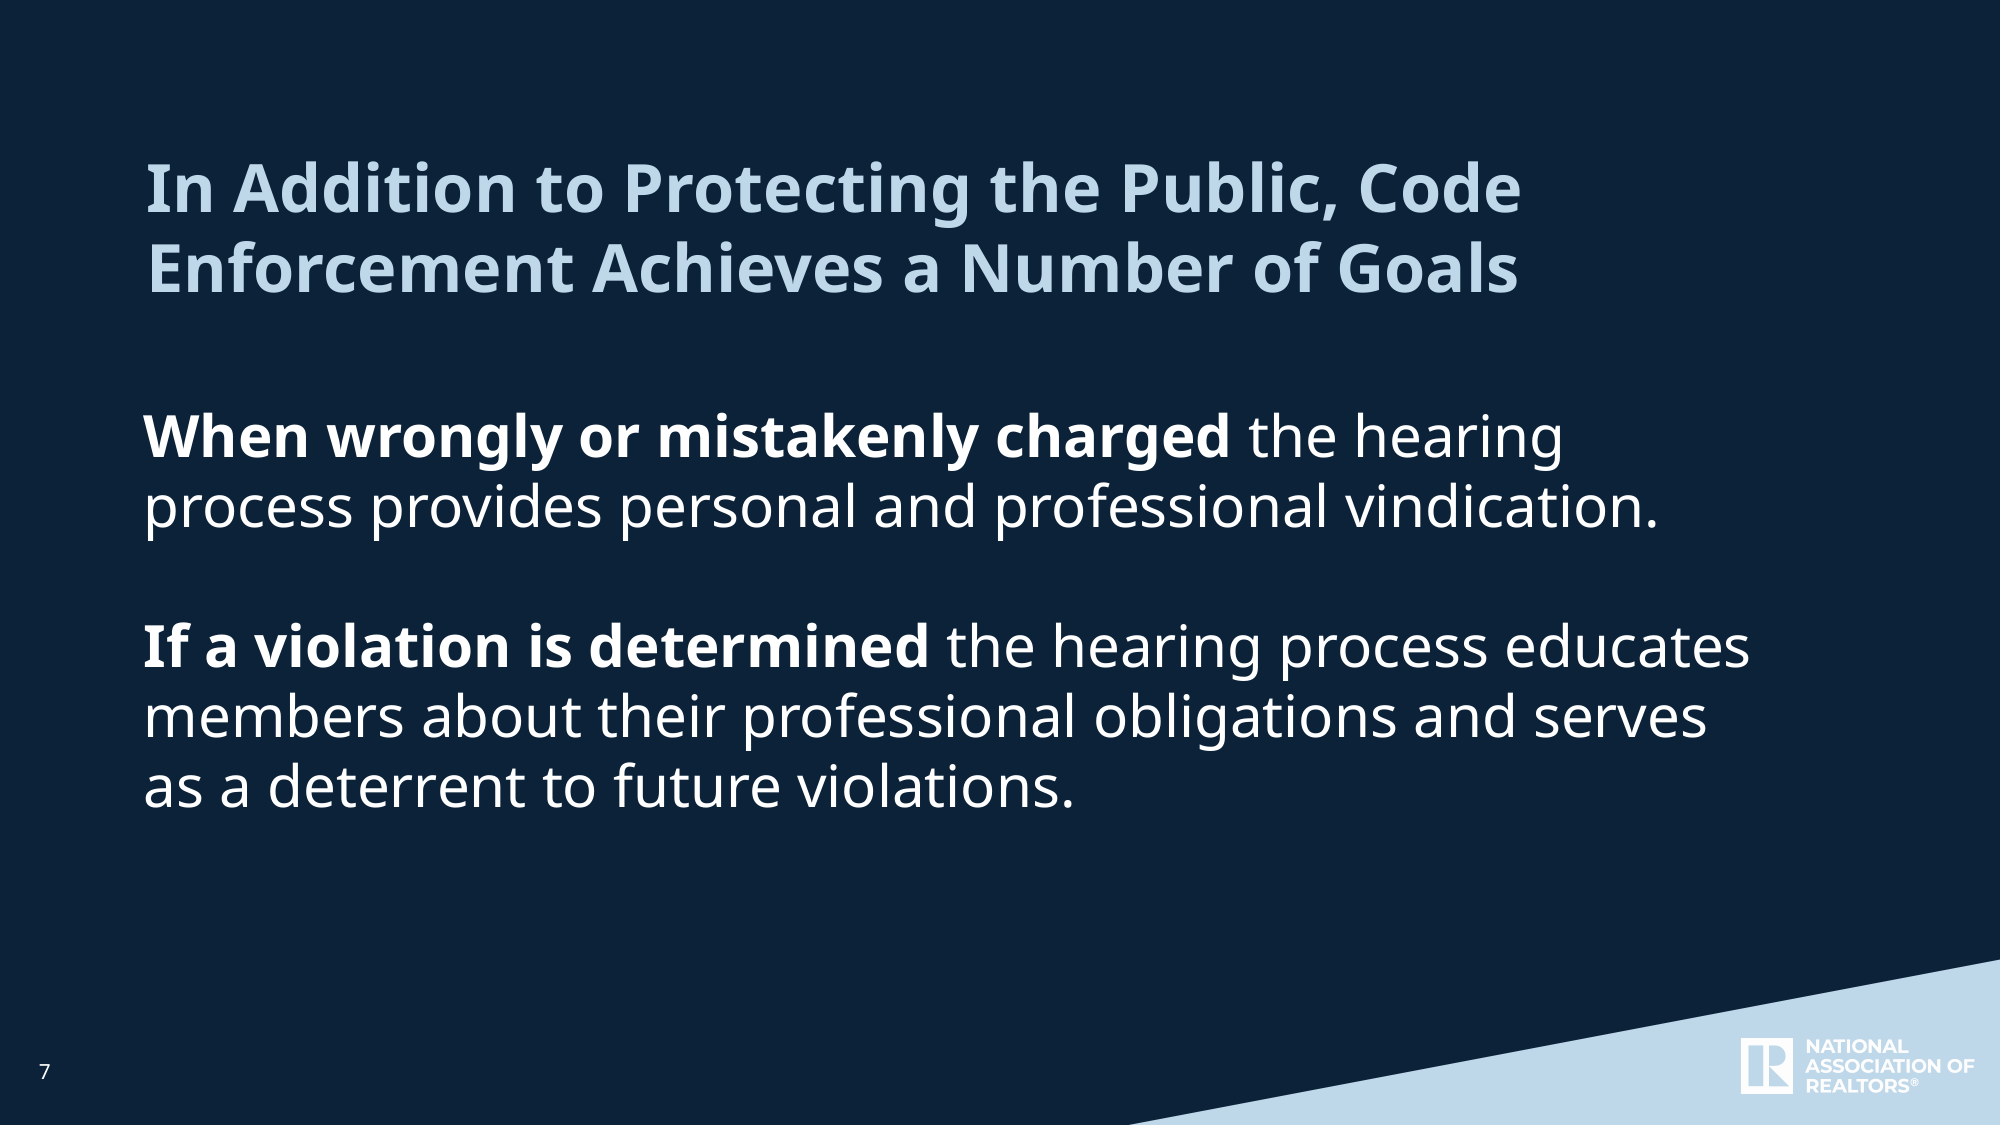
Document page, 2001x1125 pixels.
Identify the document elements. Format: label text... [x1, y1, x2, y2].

text_box When wrongly or mistakenly charged the hearing process provides personal and professional vindication. If a violation is determined the hearing process educates members about their professional obligations and serves as a deterrent to future violations. [129, 322, 1786, 827]
picture [0, 0, 2000, 1125]
text_box In Addition to Protecting the Public, Code Enforcement Achieves a Number of Goals [126, 116, 1908, 336]
slide_number 7 [23, 1042, 88, 1103]
